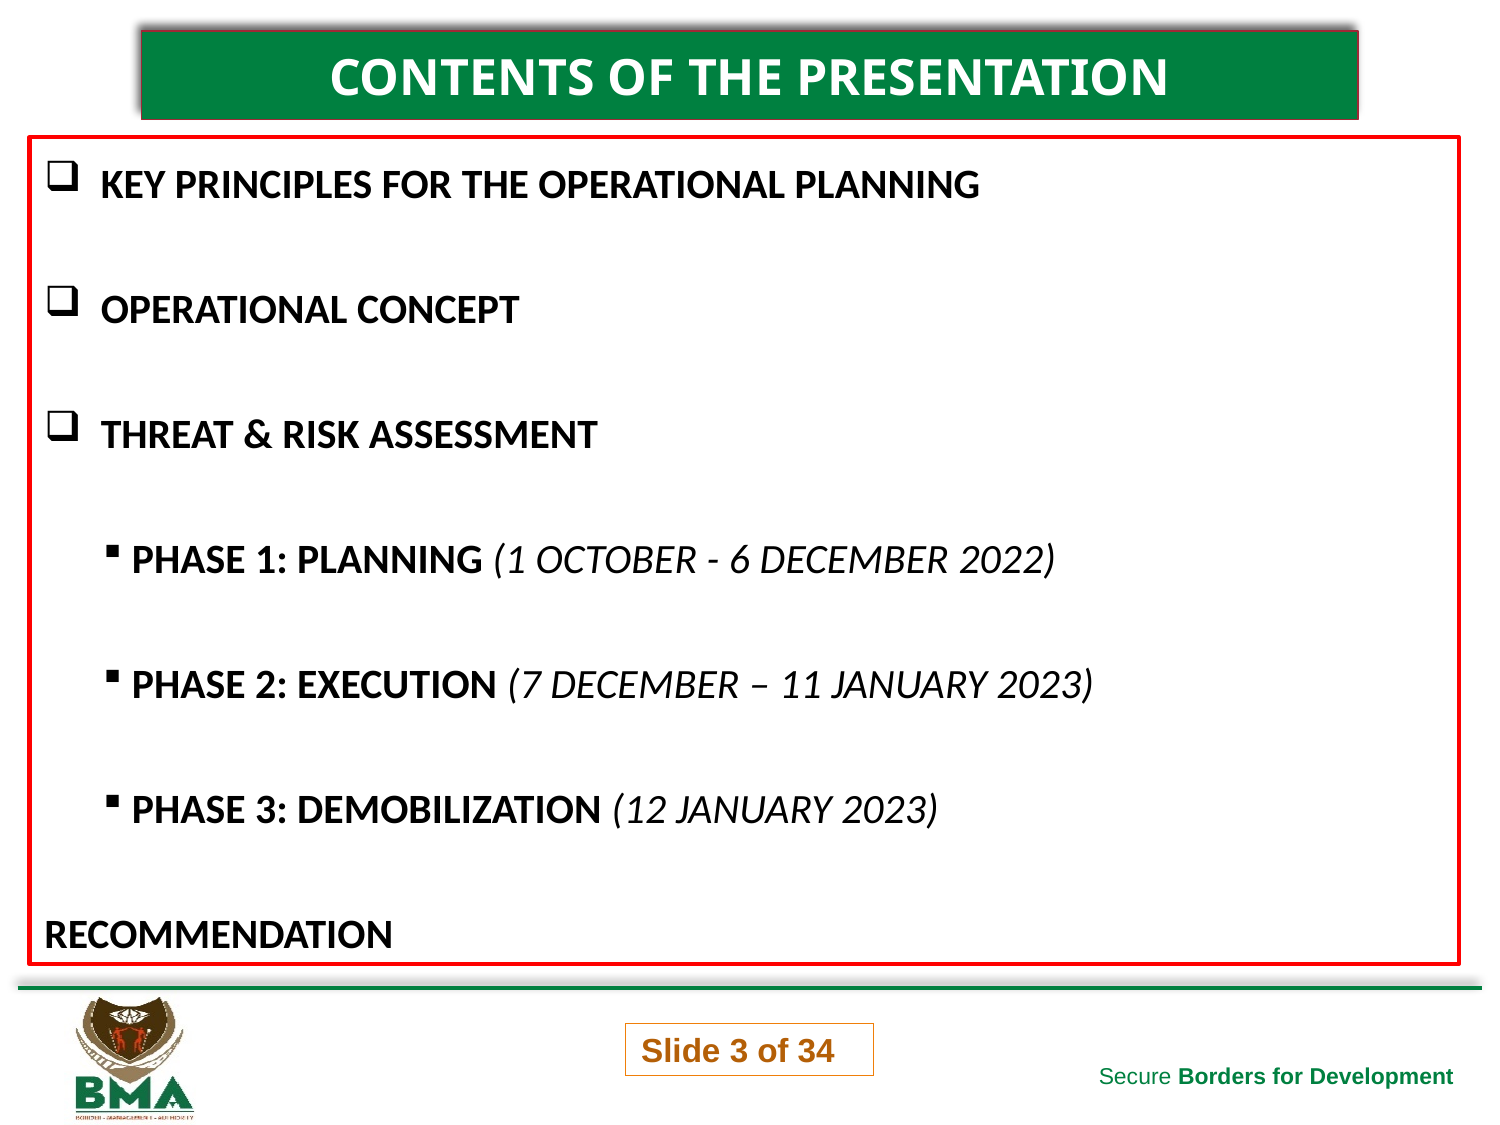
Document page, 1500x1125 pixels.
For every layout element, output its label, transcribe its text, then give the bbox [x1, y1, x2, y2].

picture [64, 990, 207, 1125]
list KEY PRINCIPLES FOR THE OPERATIONAL PLANNING OPERATIONAL CONCEPT THREAT & RISK ASSESSMENT PHASE 1: PLANNING (1 OCTOBER - 6 DECEMBER 2022) PHASE 2: EXECUTION (7 DECEMBER – 11 JANUARY 2023) PHASE 3: DEMOBILIZATION (12 JANUARY 2023) RECOMMENDATION [27, 135, 1461, 966]
slide_number Slide 3 of 34 [625, 1023, 874, 1076]
text_box Secure Borders for Development [1084, 1054, 1469, 1097]
text_box CONTENTS OF THE PRESENTATION [141, 30, 1359, 120]
